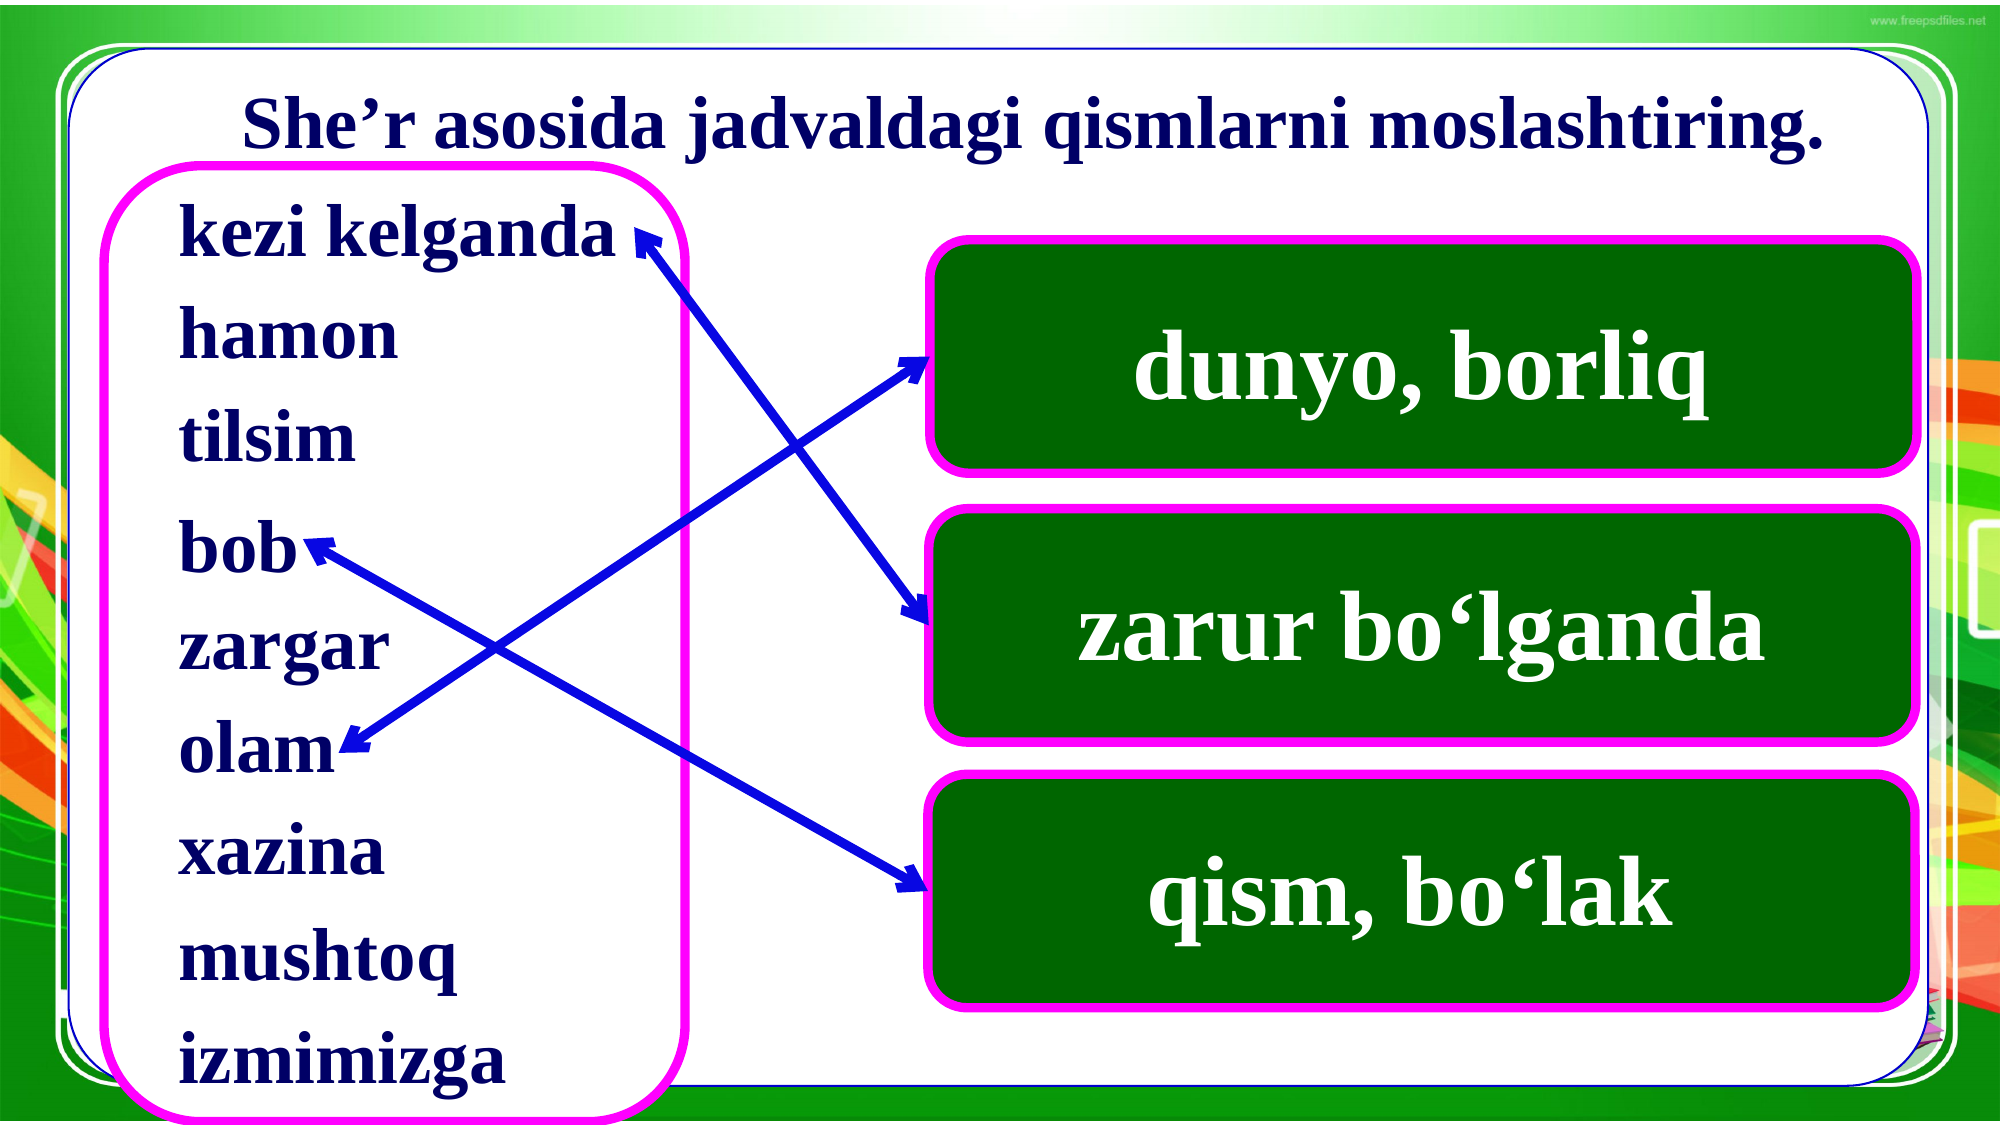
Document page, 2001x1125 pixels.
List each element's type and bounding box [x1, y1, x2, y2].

text_box [302, 539, 928, 892]
text_box [634, 227, 929, 626]
text_box [338, 356, 634, 539]
picture [0, 5, 2000, 1121]
